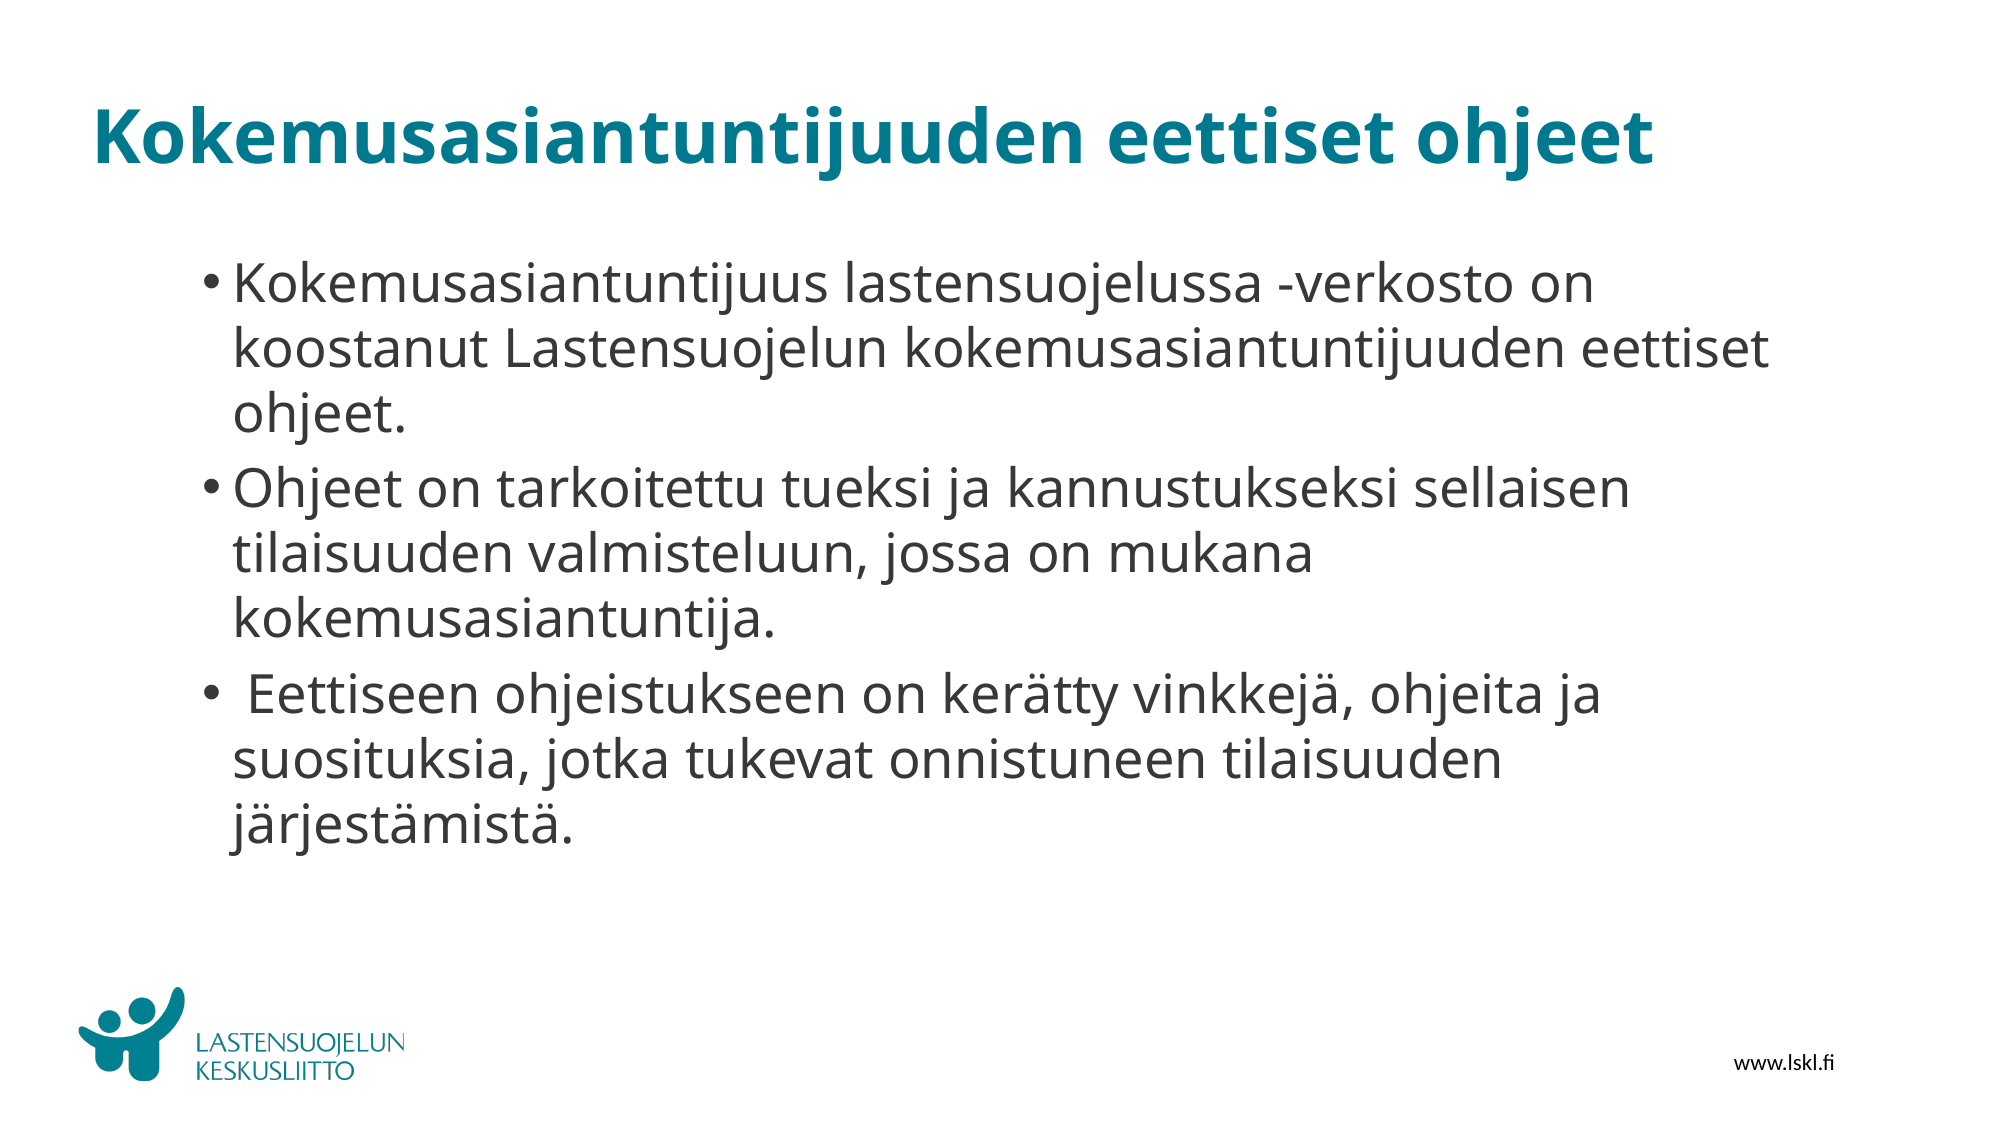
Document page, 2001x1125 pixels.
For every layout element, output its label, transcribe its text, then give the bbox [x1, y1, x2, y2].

title Kokemusasiantuntijuuden eettiset ohjeet [85, 44, 1839, 222]
list Kokemusasiantuntijuus lastensuojelussa -verkosto on koostanut Lastensuojelun kokemusasiantuntijuuden eettiset ohjeet. Ohjeet on tarkoitettu tueksi ja kannustukseksi sellaisen tilaisuuden valmisteluun, jossa on mukana kokemusasiantuntija. Eettiseen ohjeistukseen on kerätty vinkkejä, ohjeita ja suosituksia, jotka tukevat onnistuneen tilaisuuden järjestämistä. [196, 242, 1843, 939]
